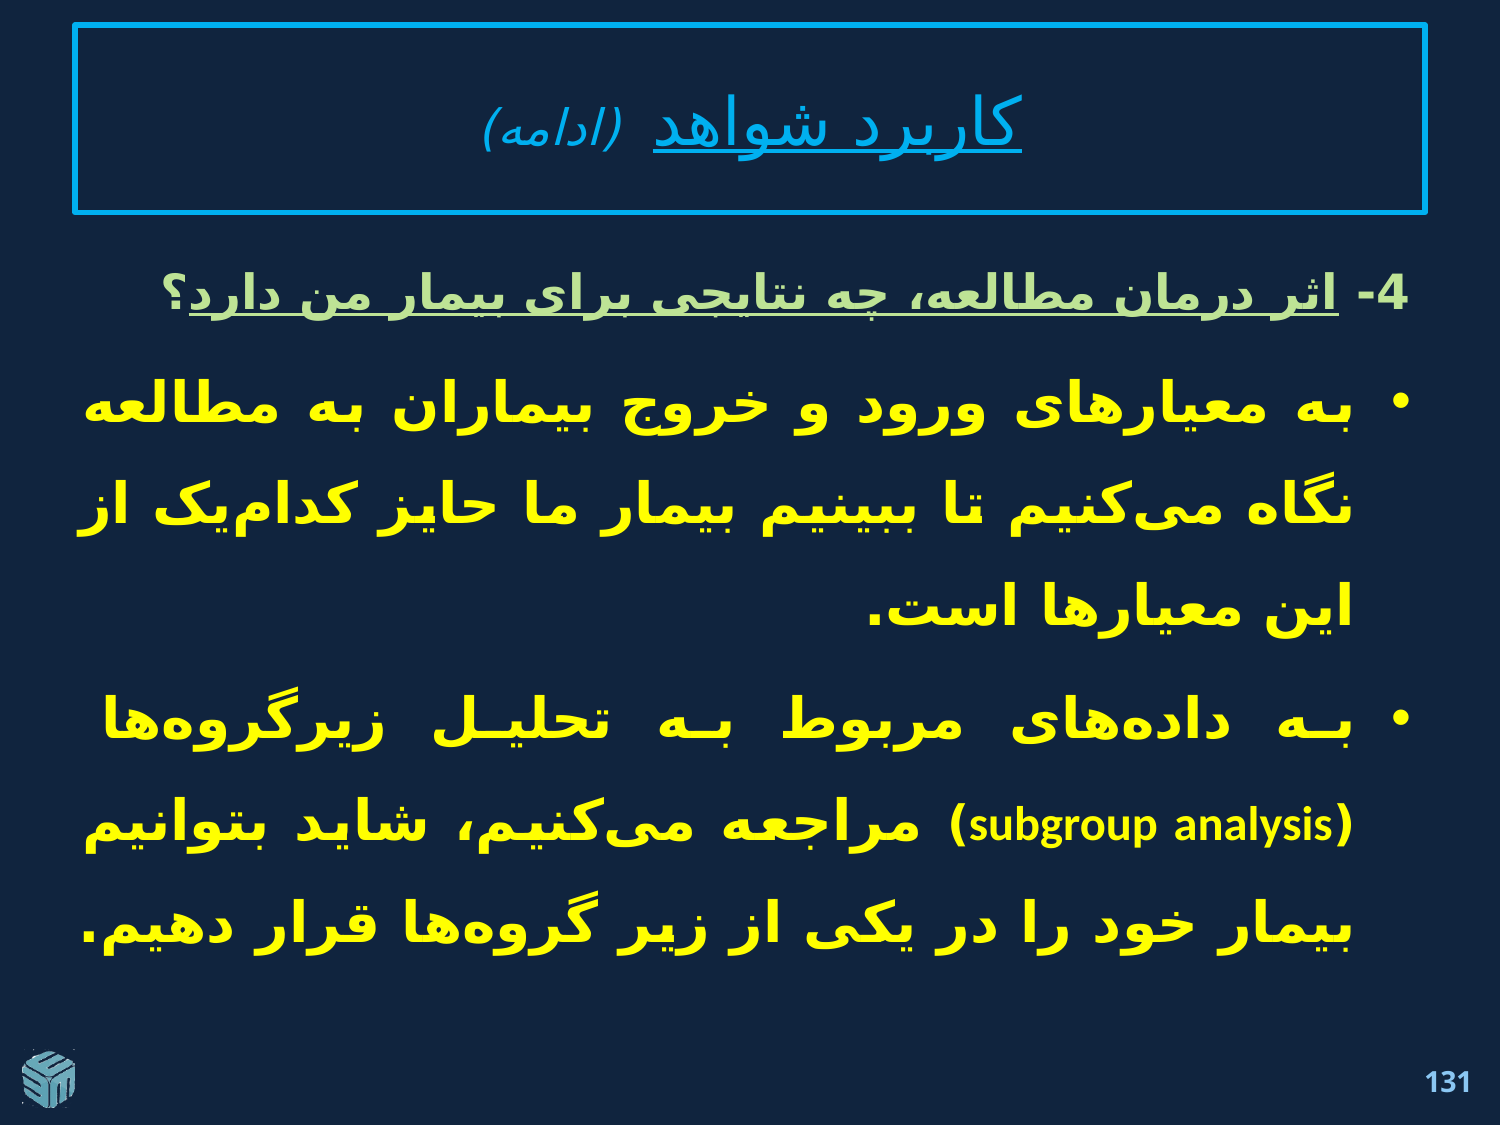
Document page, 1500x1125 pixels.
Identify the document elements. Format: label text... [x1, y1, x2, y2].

list 4- اثر درمان مطالعه، چه نتایجی برای بیمار من دارد؟ به معیار‌های ورود و خروج بیماران به مطالعه نگاه می‌کنیم تا ببینیم بیمار ما حايز کدام‌یک از این معیار‌ها است. به داده‌های مربوط به تحلیل زیرگروه‌ها (subgroup analysis) مراجعه می‌کنیم، شاید بتوانیم بیمار خود را در یکی از زیر گروه‌ها قرار دهیم. [62, 224, 1425, 1050]
slide_number 131 [1137, 1052, 1488, 1113]
title کاربرد شواهد (ادامه) [72, 22, 1428, 215]
